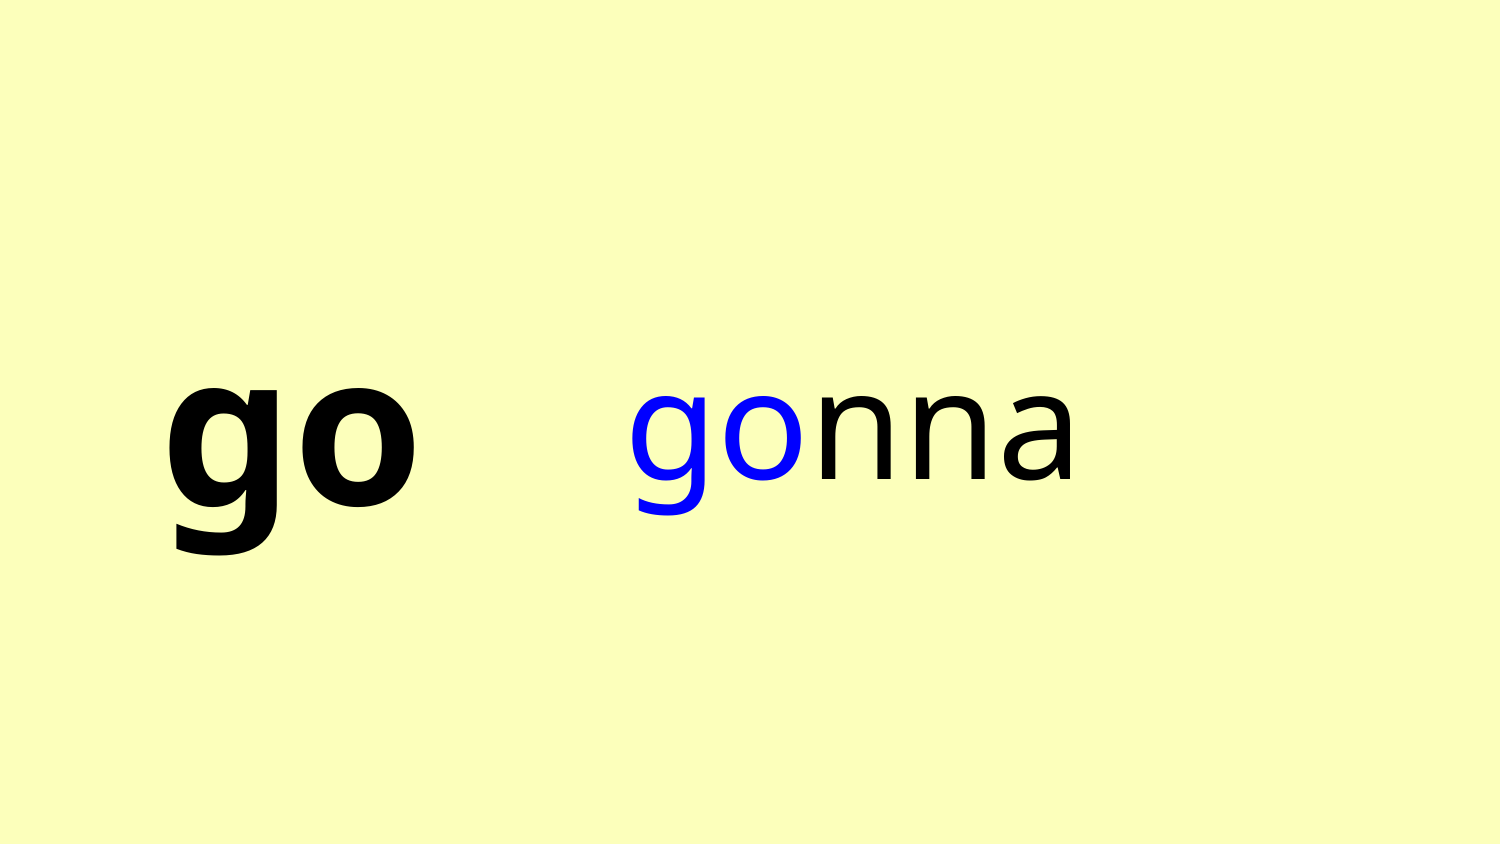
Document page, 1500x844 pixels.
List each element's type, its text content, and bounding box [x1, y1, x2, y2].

text_box go [145, 178, 610, 595]
text_box gonna [609, 312, 1276, 729]
